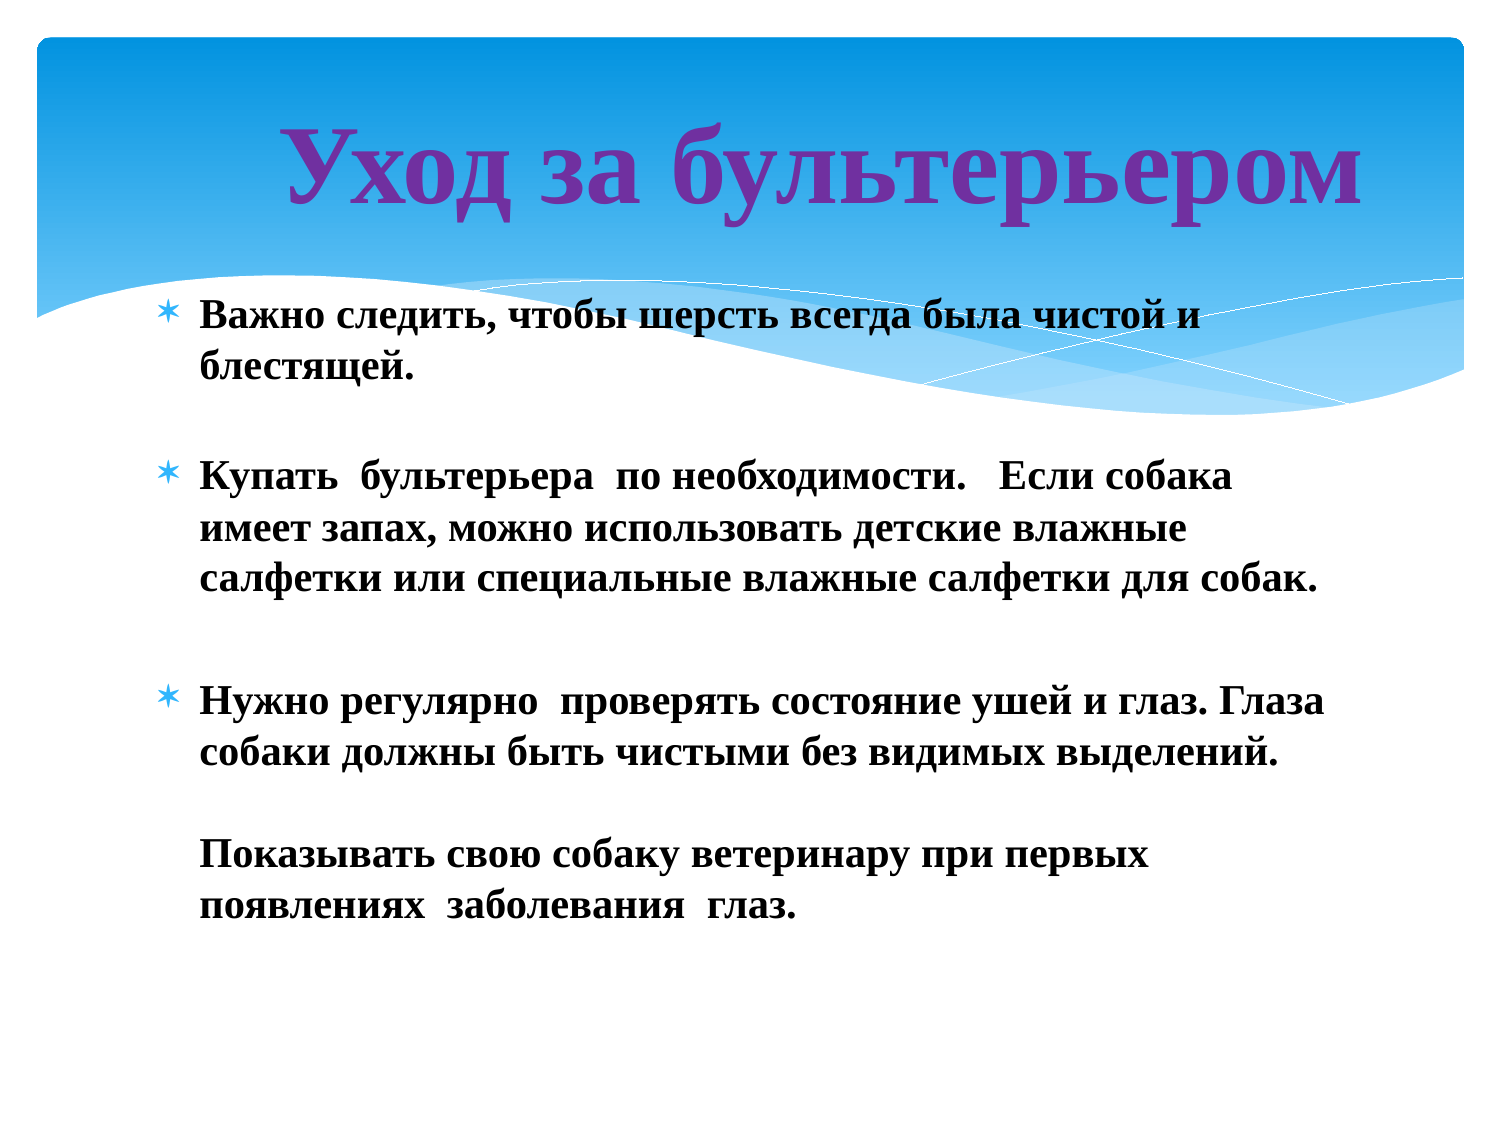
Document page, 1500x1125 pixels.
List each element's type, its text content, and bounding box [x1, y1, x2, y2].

title Уход за бультерьером [75, 55, 1425, 261]
list Важно следить, чтобы шерсть всегда была чистой и блестящей. Купать бультерьера по необходимости. Если собака имеет запах, можно использовать детские влажные салфетки или специальные влажные салфетки для собак. Нужно регулярно проверять состояние ушей и глаз. Глаза собаки должны быть чистыми без видимых выделений. Показывать свою собаку ветеринару при первых появлениях заболевания глаз. [143, 278, 1359, 1012]
